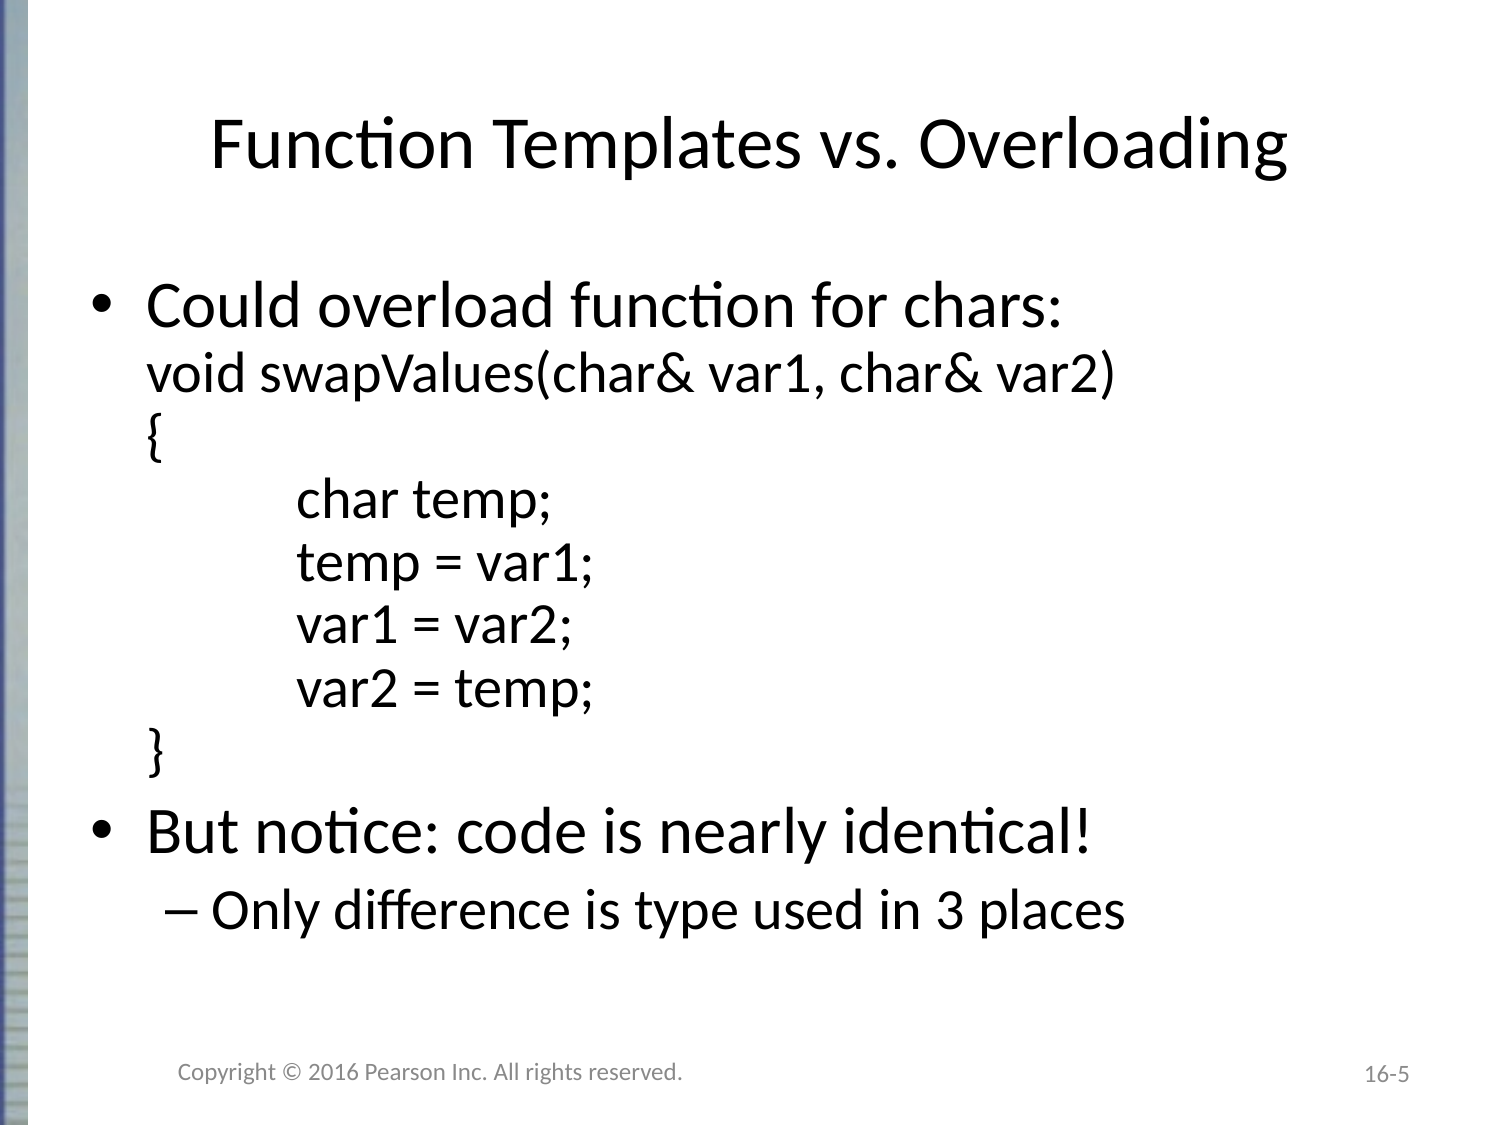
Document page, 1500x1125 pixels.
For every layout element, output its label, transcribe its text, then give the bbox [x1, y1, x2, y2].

footer Copyright © 2016 Pearson Inc. All rights reserved. [75, 1040, 788, 1100]
picture [0, 0, 28, 1125]
title Function Templates vs. Overloading [75, 45, 1425, 233]
list Could overload function for chars: void swapValues(char& var1, char& var2) { char temp; temp = var1; var1 = var2; var2 = temp; } But notice: code is nearly identical! Only difference is type used in 3 places [75, 262, 1425, 1005]
slide_number 16-5 [1074, 1042, 1425, 1103]
